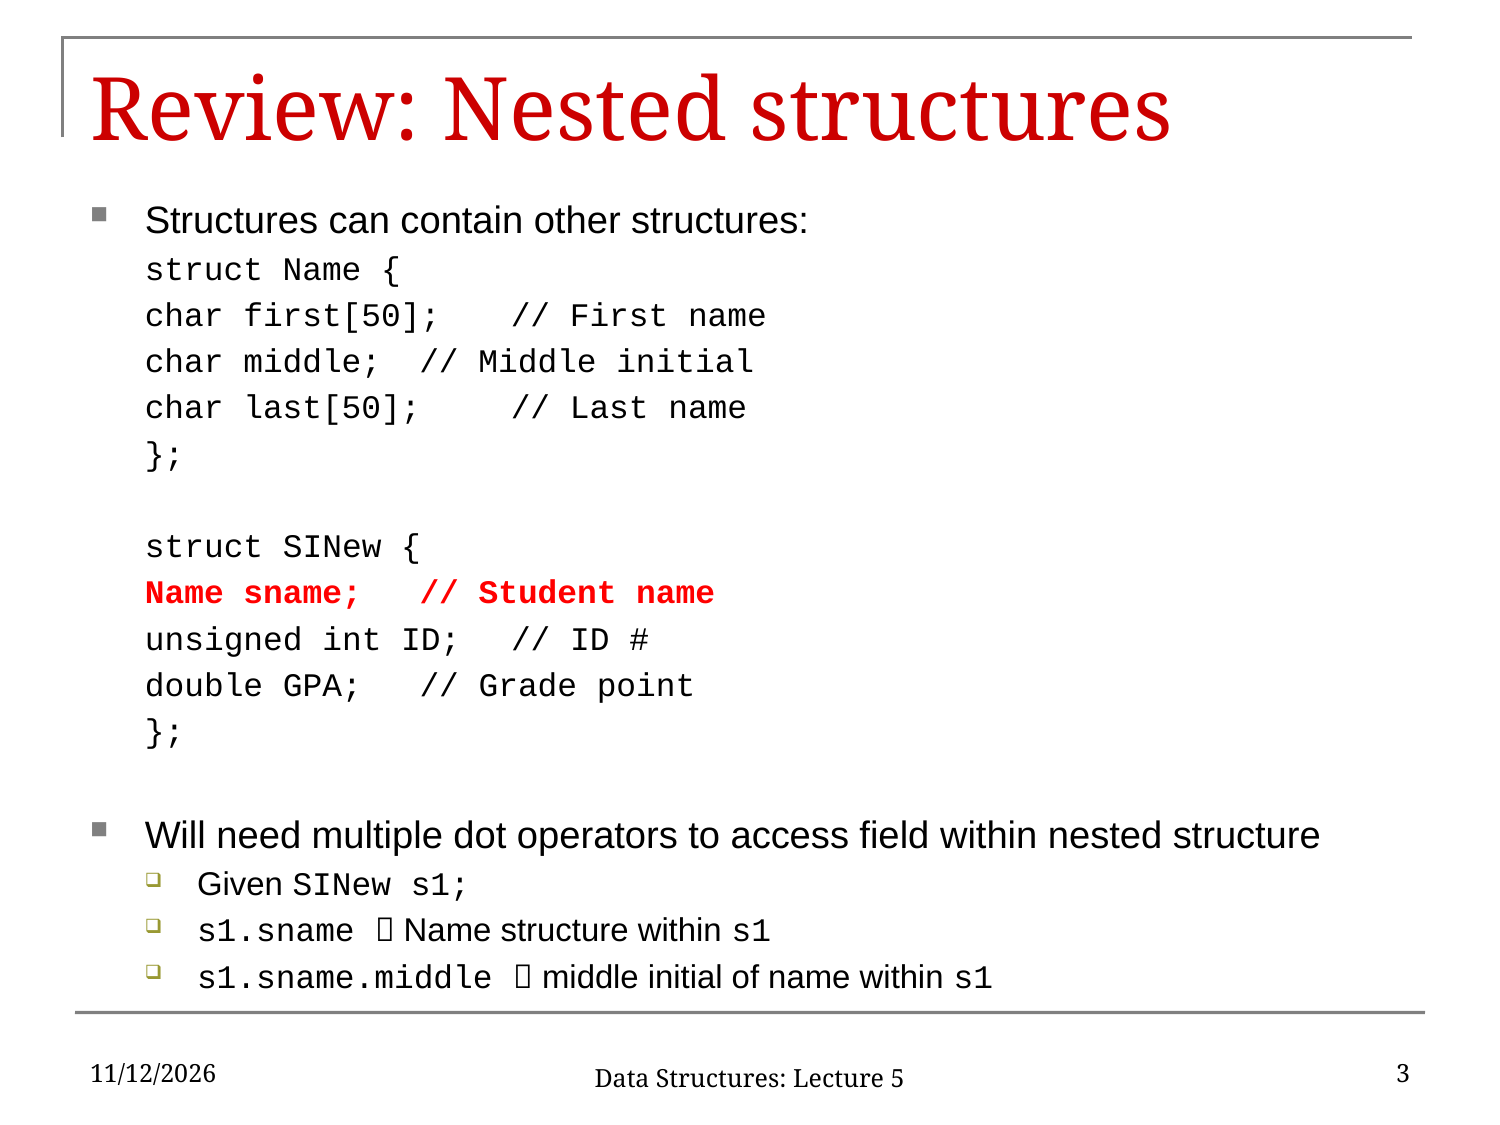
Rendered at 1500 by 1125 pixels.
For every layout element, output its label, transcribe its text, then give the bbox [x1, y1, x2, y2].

title Review: Nested structures [75, 45, 1425, 163]
footer Data Structures: Lecture 5 [512, 1024, 988, 1101]
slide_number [74, 1023, 426, 1100]
slide_number 3 [1074, 1023, 1426, 1100]
list Structures can contain other structures: struct Name { char first[50]; // First name char middle; // Middle initial char last[50]; // Last name }; struct SINew { Name sname; // Student name unsigned int ID; // ID # double GPA; // Grade point }; Will need multiple dot operators to access field within nested structure Given SINew s1; s1.sname  Name structure within s1 s1.sname.middle  middle initial of name within s1 [75, 187, 1425, 1006]
